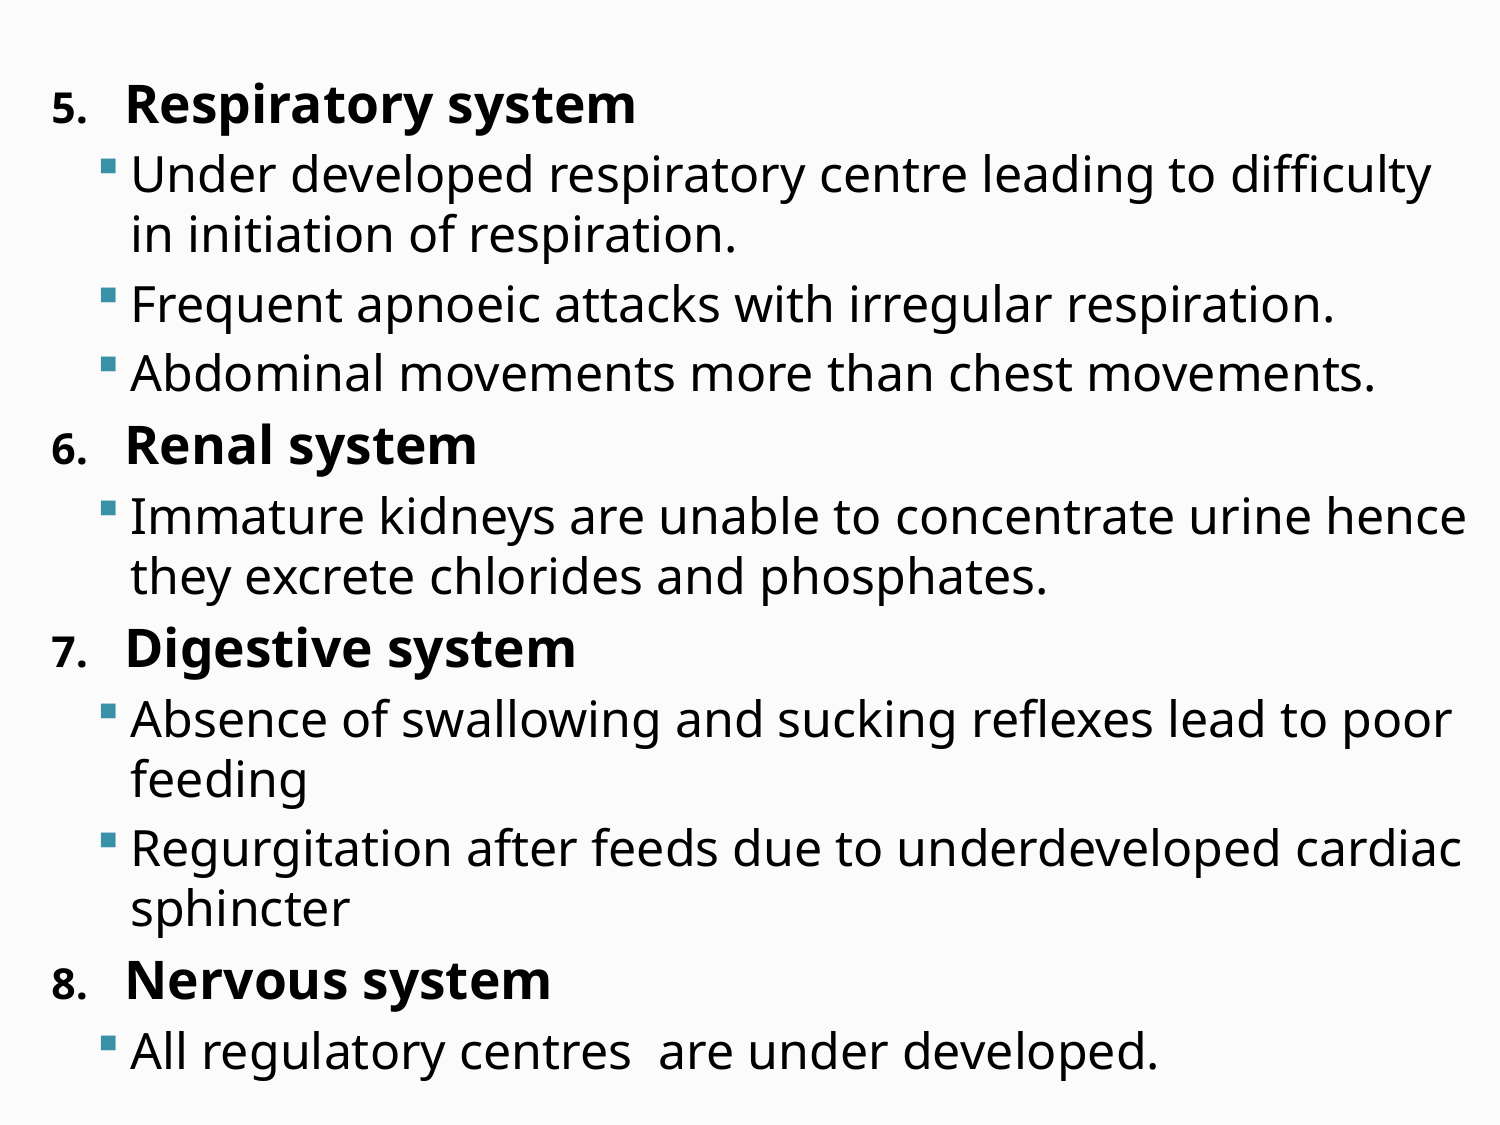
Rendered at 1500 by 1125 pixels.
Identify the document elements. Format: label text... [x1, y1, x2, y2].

list Respiratory system Under developed respiratory centre leading to difficulty in initiation of respiration. Frequent apnoeic attacks with irregular respiration. Abdominal movements more than chest movements. Renal system Immature kidneys are unable to concentrate urine hence they excrete chlorides and phosphates. Digestive system Absence of swallowing and sucking reflexes lead to poor feeding Regurgitation after feeds due to underdeveloped cardiac sphincter Nervous system All regulatory centres are under developed. [24, 62, 1488, 1088]
